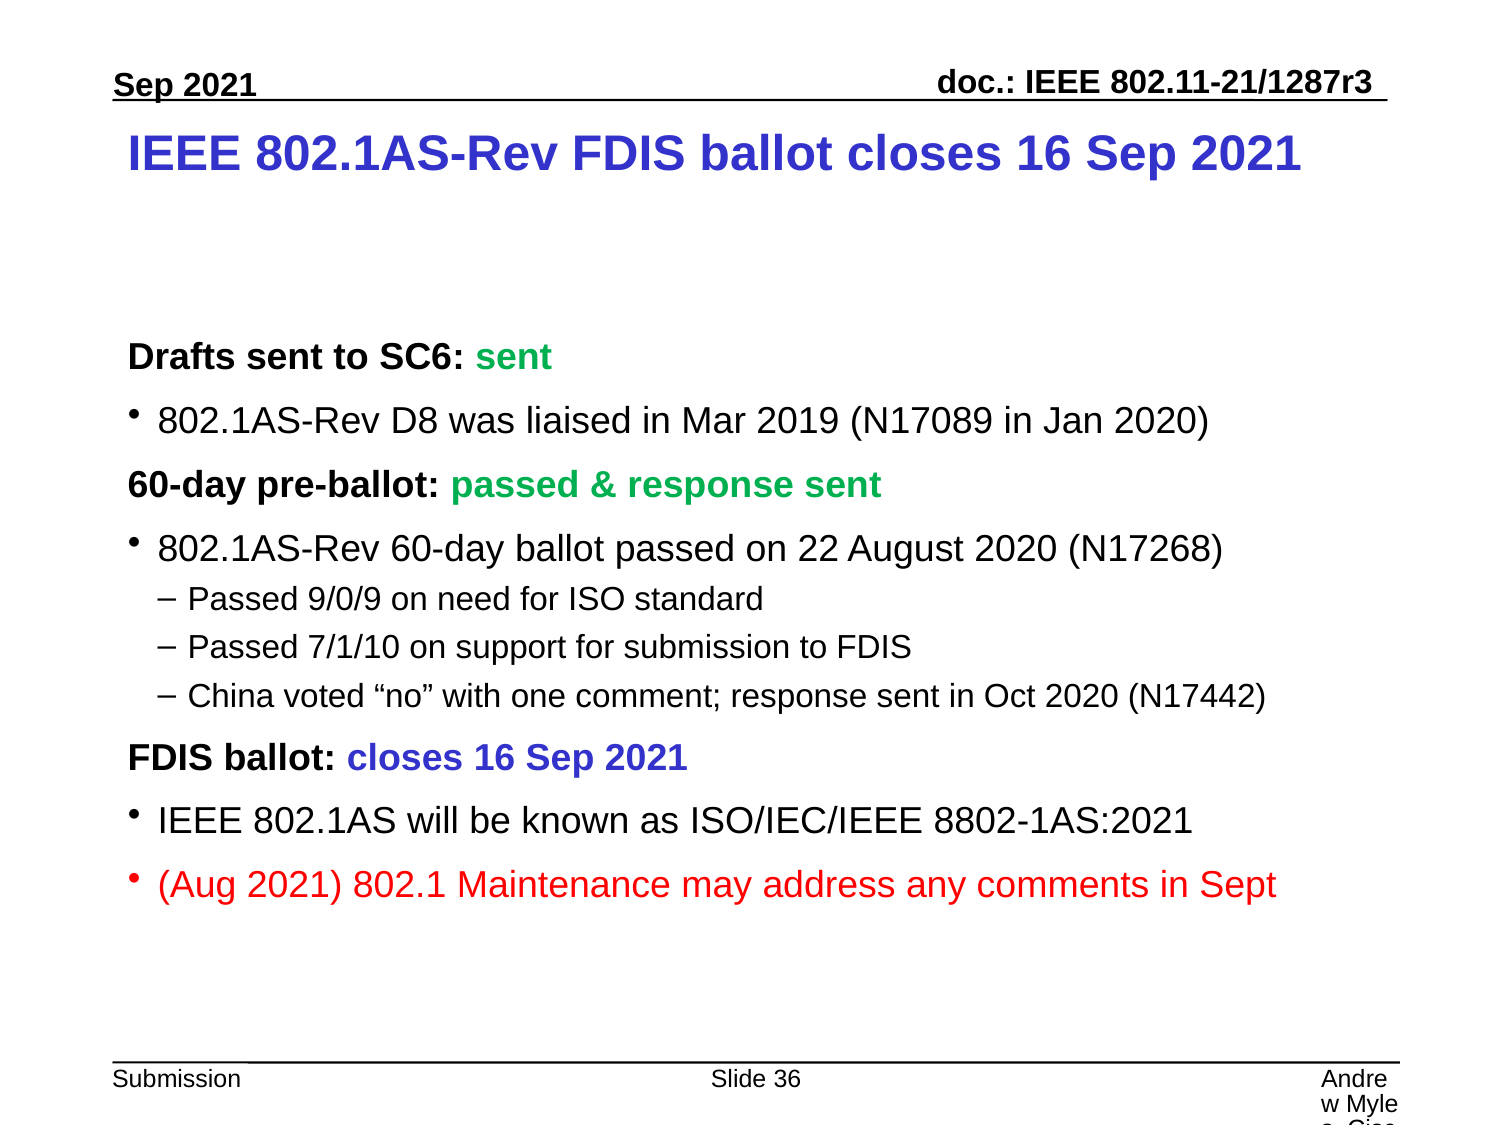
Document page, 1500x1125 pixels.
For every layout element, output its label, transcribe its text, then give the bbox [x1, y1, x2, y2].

slide_number Slide 36 [709, 1061, 803, 1093]
list Drafts sent to SC6: sent 802.1AS-Rev D8 was liaised in Mar 2019 (N17089 in Jan 2020) 60-day pre-ballot: passed & response sent 802.1AS-Rev 60-day ballot passed on 22 August 2020 (N17268) Passed 9/0/9 on need for ISO standard Passed 7/1/10 on support for submission to FDIS China voted “no” with one comment; response sent in Oct 2020 (N17442) FDIS ballot: closes 16 Sep 2021 IEEE 802.1AS will be known as ISO/IEC/IEEE 8802-1AS:2021 (Aug 2021) 802.1 Maintenance may address any comments in Sept [112, 324, 1388, 1000]
title IEEE 802.1AS-Rev FDIS ballot closes 16 Sep 2021 [112, 112, 1388, 288]
footer Andrew Myles, Cisco [1320, 1061, 1402, 1093]
